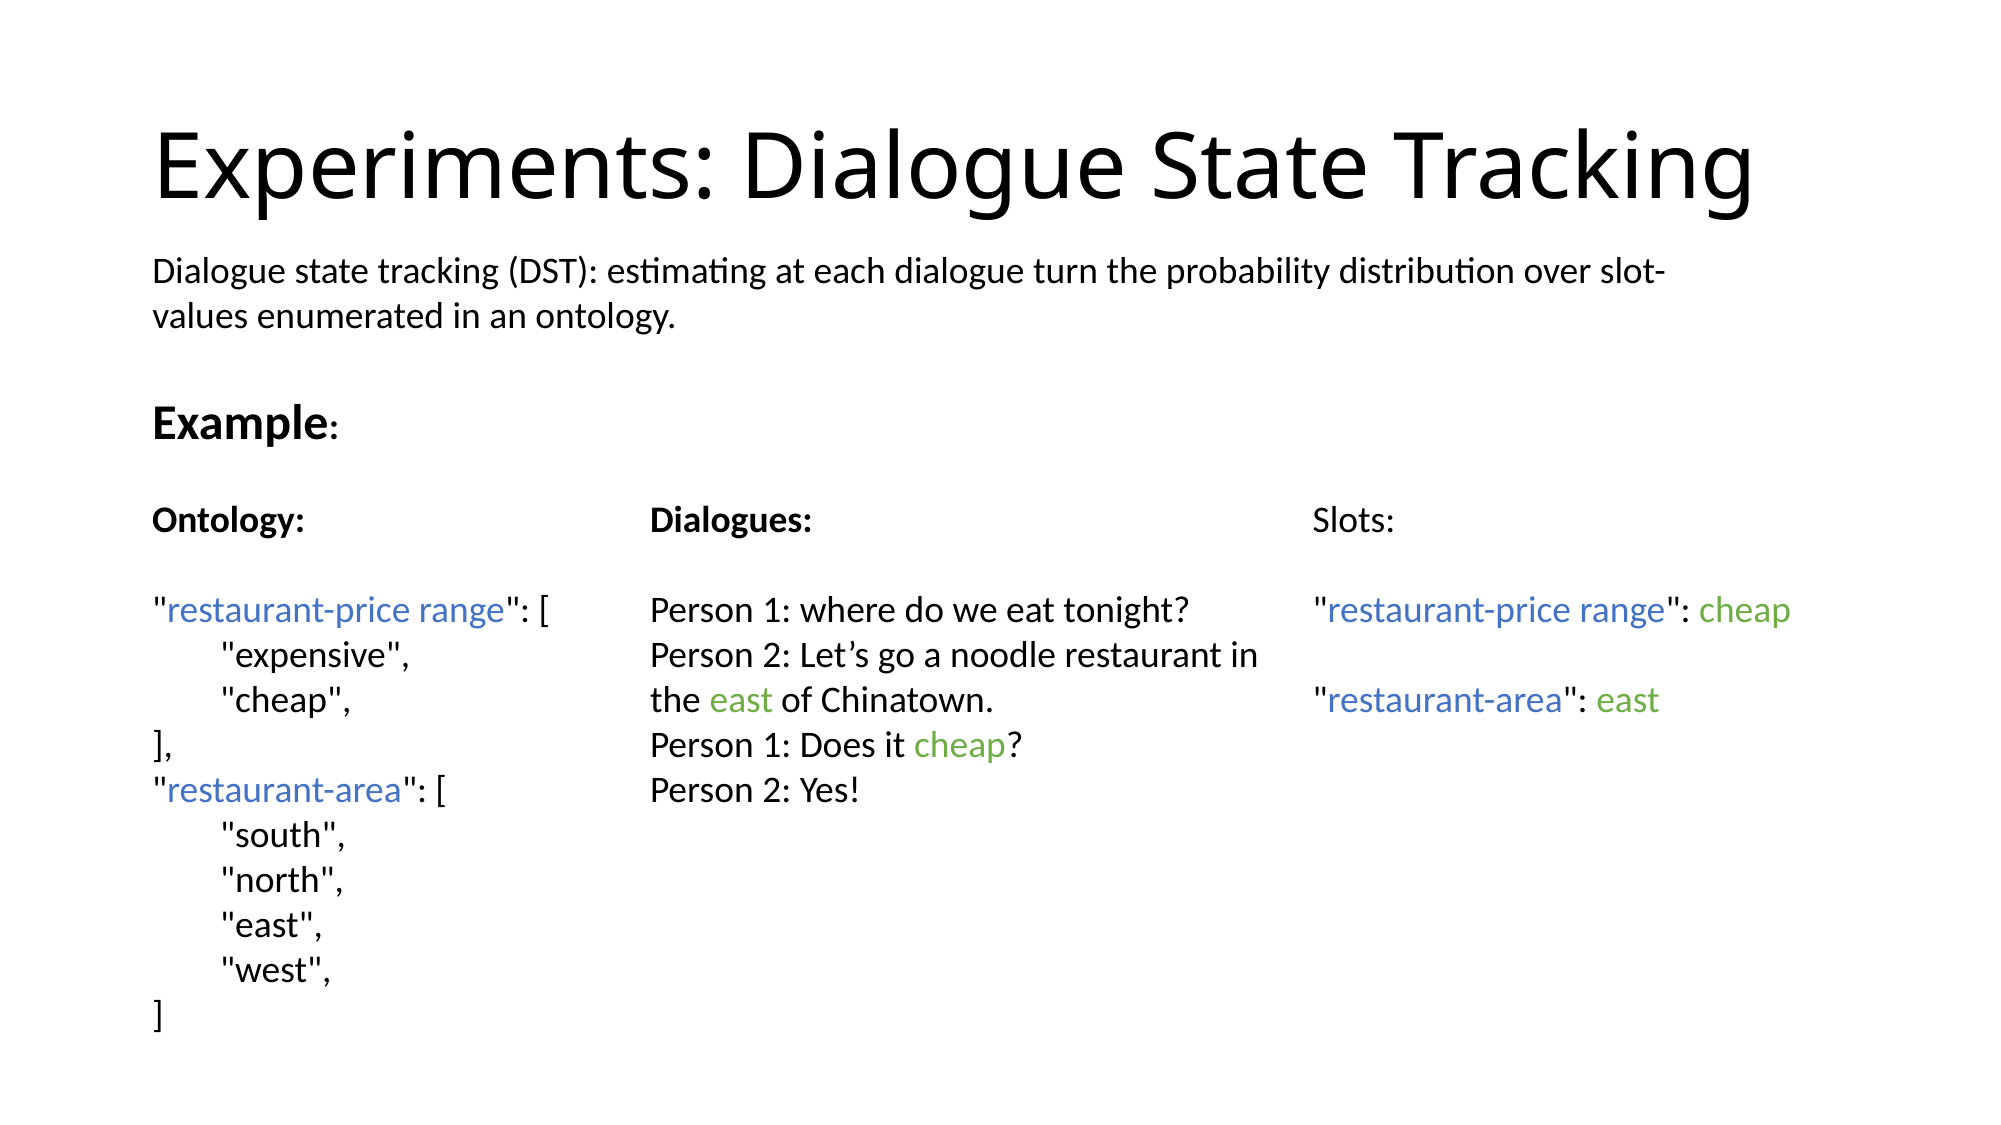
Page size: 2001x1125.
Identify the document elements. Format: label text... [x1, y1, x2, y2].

text_box Dialogue state tracking (DST): estimating at each dialogue turn the probability distribution over slot-values enumerated in an ontology. [137, 238, 1730, 344]
title Experiments: Dialogue State Tracking [137, 59, 1863, 278]
text_box Ontology: "restaurant-price range": [ "expensive", "cheap", ], "restaurant-area": [ "south", "north", "east", "west", ] [137, 487, 596, 1043]
text_box Slots: "restaurant-price range": cheap "restaurant-area": east [1297, 487, 1810, 773]
text_box Dialogues: Person 1: where do we eat tonight? Person 2: Let’s go a noodle restaurant in the east of Chinatown. Person 1: Does it cheap? Person 2: Yes! [635, 487, 1298, 818]
text_box Example: [137, 382, 462, 457]
